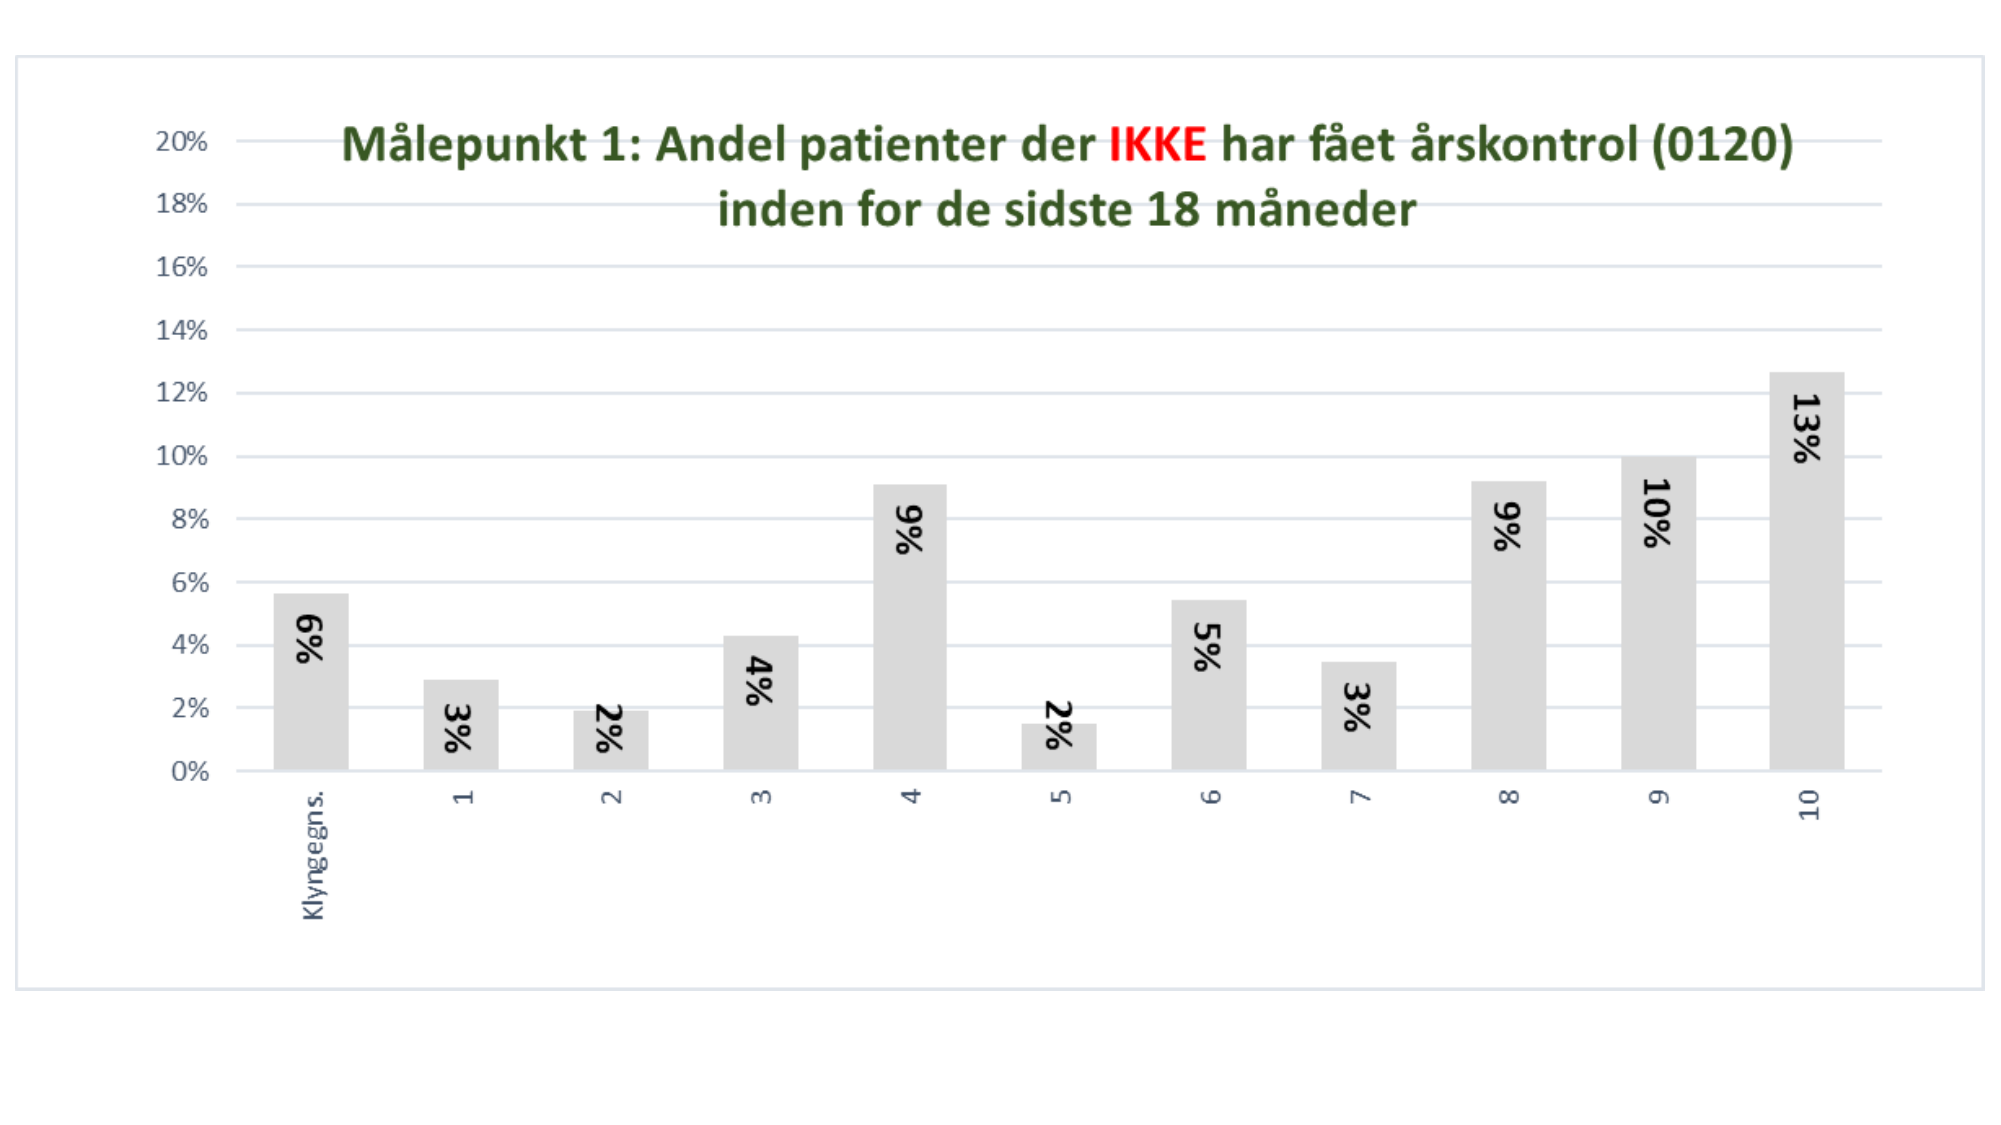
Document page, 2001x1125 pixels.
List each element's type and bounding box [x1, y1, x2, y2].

picture [15, 55, 1985, 991]
